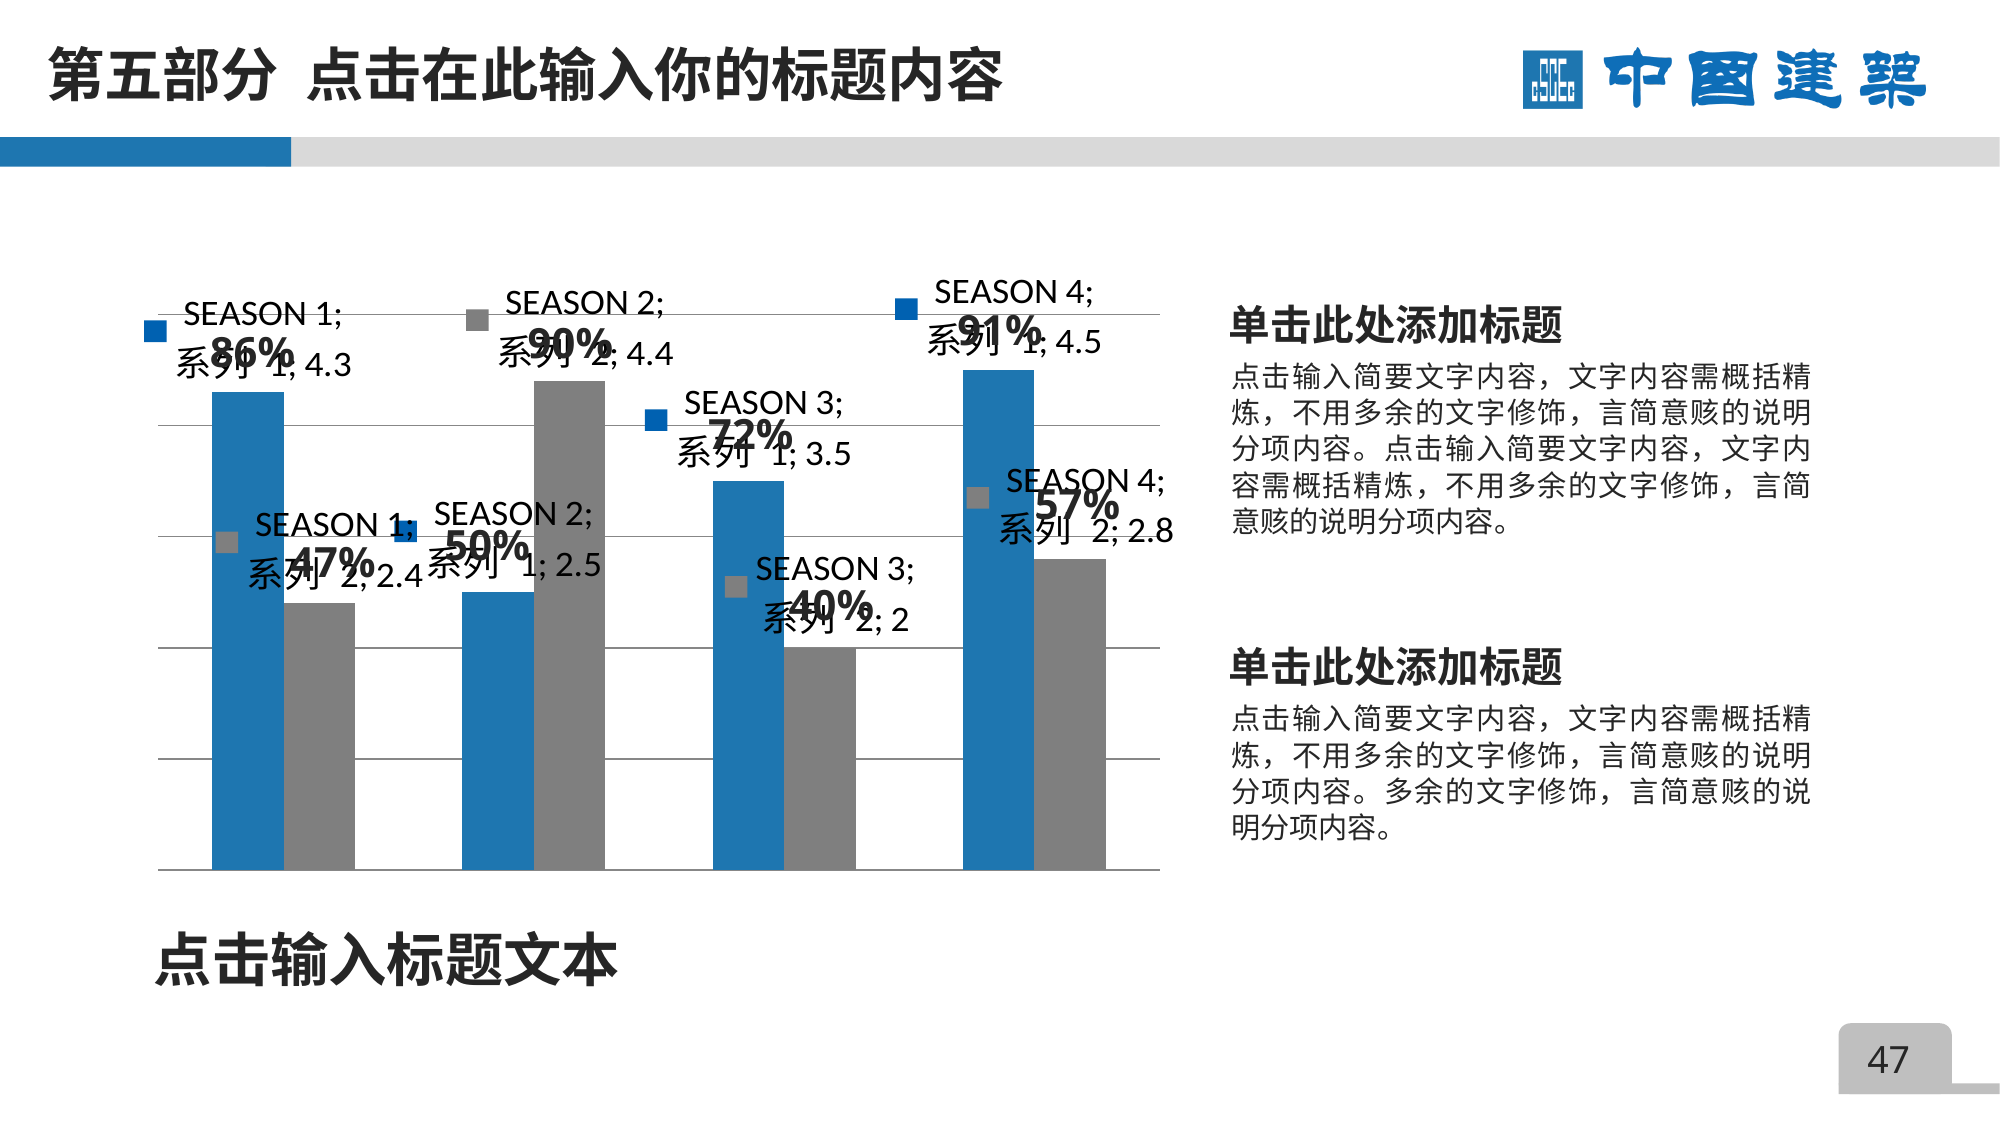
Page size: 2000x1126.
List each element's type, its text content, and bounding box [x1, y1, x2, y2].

chart [137, 275, 1181, 882]
picture [1523, 47, 1926, 109]
text_box 点击输入标题文本 [137, 903, 730, 1013]
text_box 单击此处添加标题 [1213, 291, 1745, 356]
text_box 点击输入简要文字内容，文字内容需概括精炼，不用多余的文字修饰，言简意赅的说明分项内容。多余的文字修饰，言简意赅的说明分项内容。 [1216, 692, 1827, 852]
text_box 单击此处添加标题 [1213, 633, 1745, 699]
text_box 点击输入简要文字内容，文字内容需概括精炼，不用多余的文字修饰，言简意赅的说明分项内容。点击输入简要文字内容，文字内容需概括精炼，不用多余的文字修饰，言简意赅的说明分项内容。 [1216, 349, 1827, 546]
text_box 第五部分 点击在此输入你的标题内容 [31, 31, 1083, 116]
